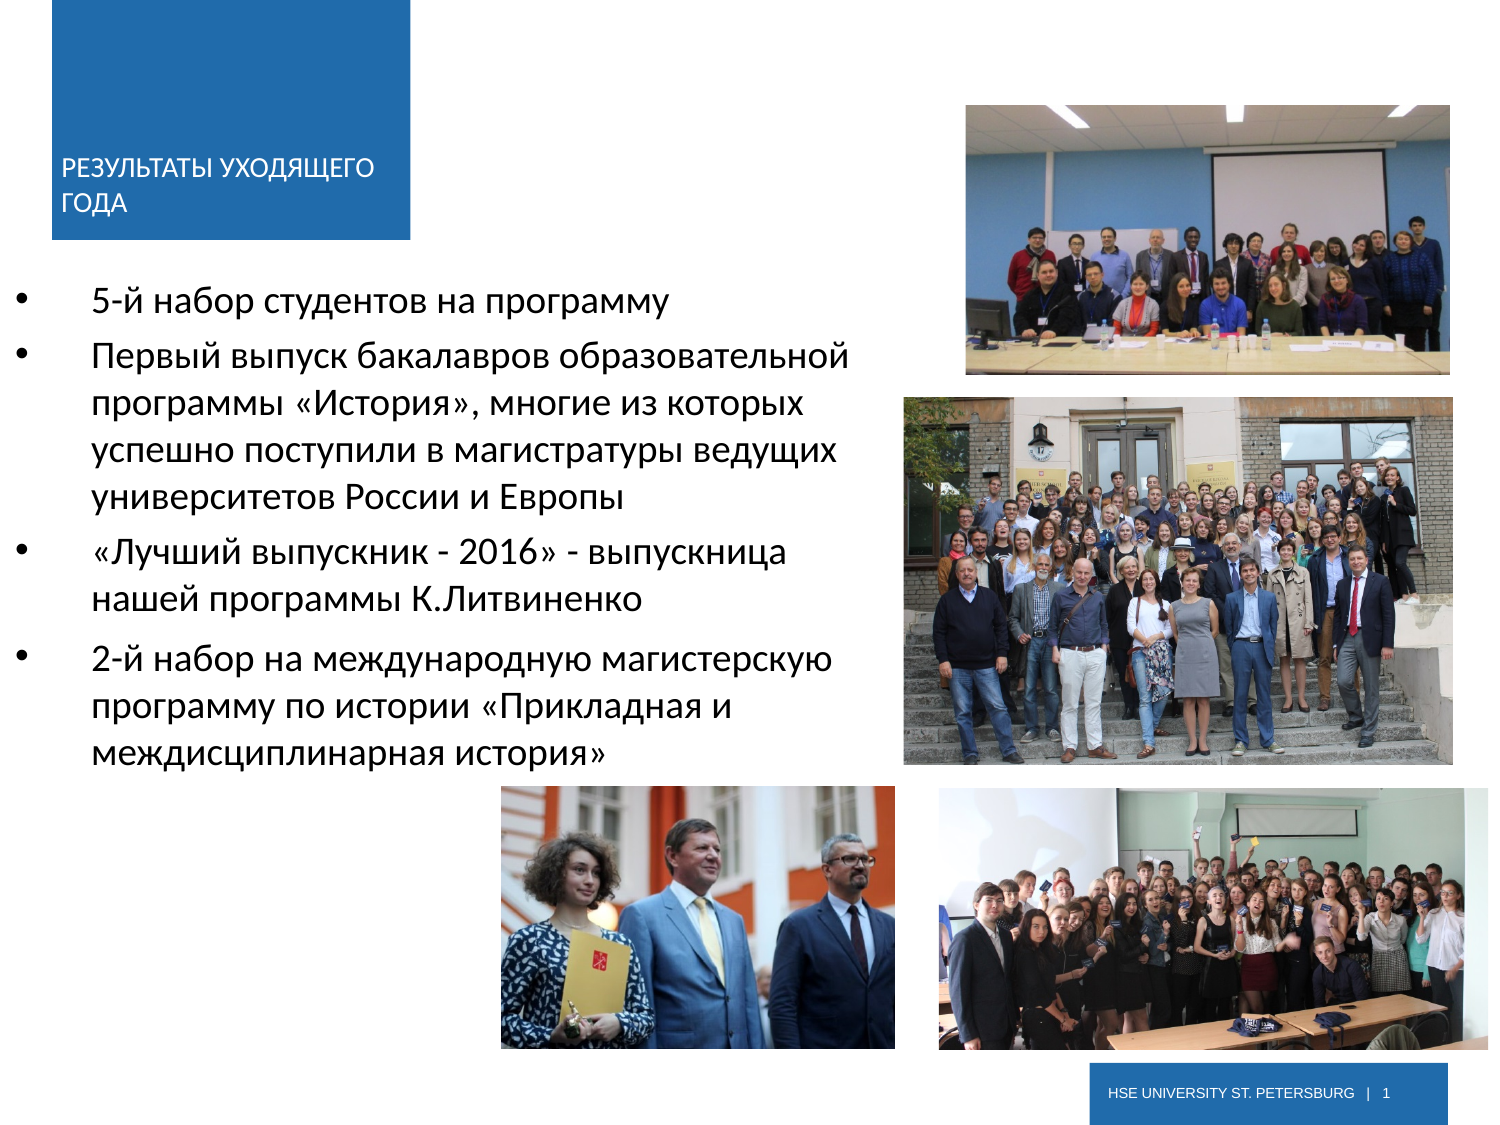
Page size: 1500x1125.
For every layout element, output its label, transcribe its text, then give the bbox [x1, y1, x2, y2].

picture [501, 786, 895, 1049]
text_box HSE UNIVERSITY ST. PETERSBURG | 1 [1106, 1084, 1408, 1102]
picture [938, 788, 1489, 1050]
title РЕЗУЛЬТАТЫ УХОДЯЩЕГО ГОДА [46, 0, 416, 240]
picture [903, 396, 1454, 765]
picture [965, 104, 1451, 375]
subtitle 5-й набор студентов на программу Первый выпуск бакалавров образовательной программы «История», многие из которых успешно поступили в магистратуры ведущих университетов России и Европы «Лучший выпускник - 2016» - выпускница нашей программы К.Литвиненко 2-й набор на международную магистерскую программу по истории «Прикладная и междисциплинарная история» [0, 267, 869, 976]
text_box [1089, 1062, 1448, 1125]
